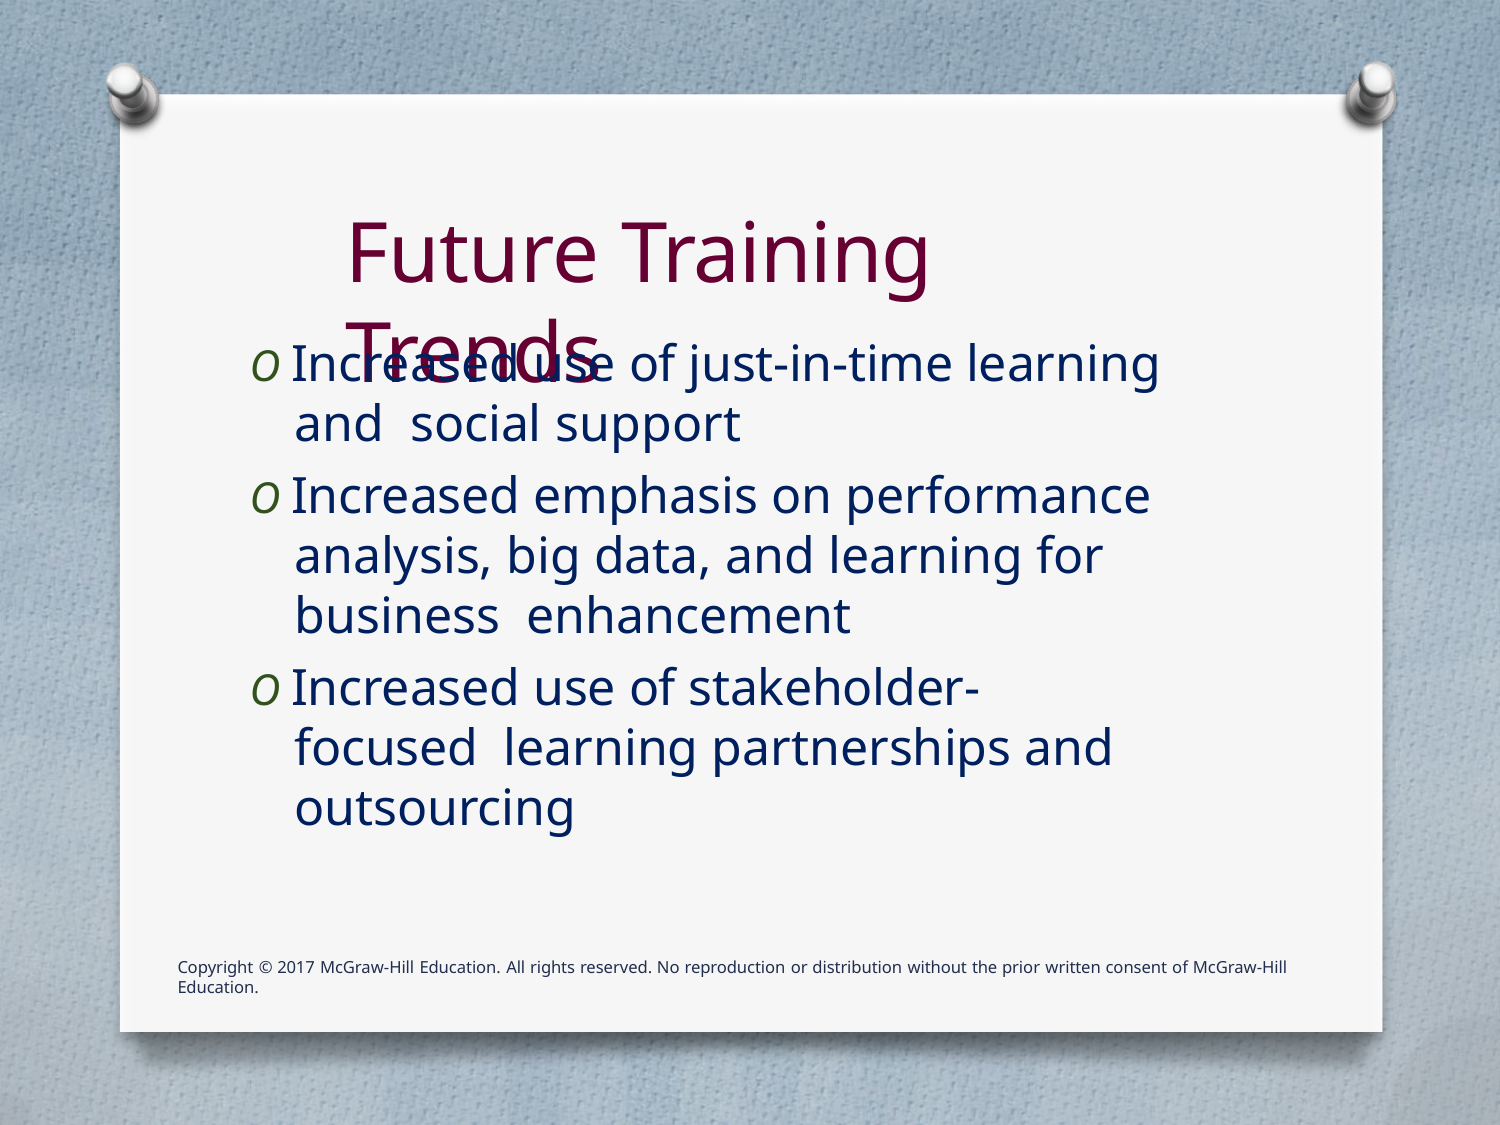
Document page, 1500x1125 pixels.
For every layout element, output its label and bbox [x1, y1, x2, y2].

text_box [0, 0, 1500, 1125]
